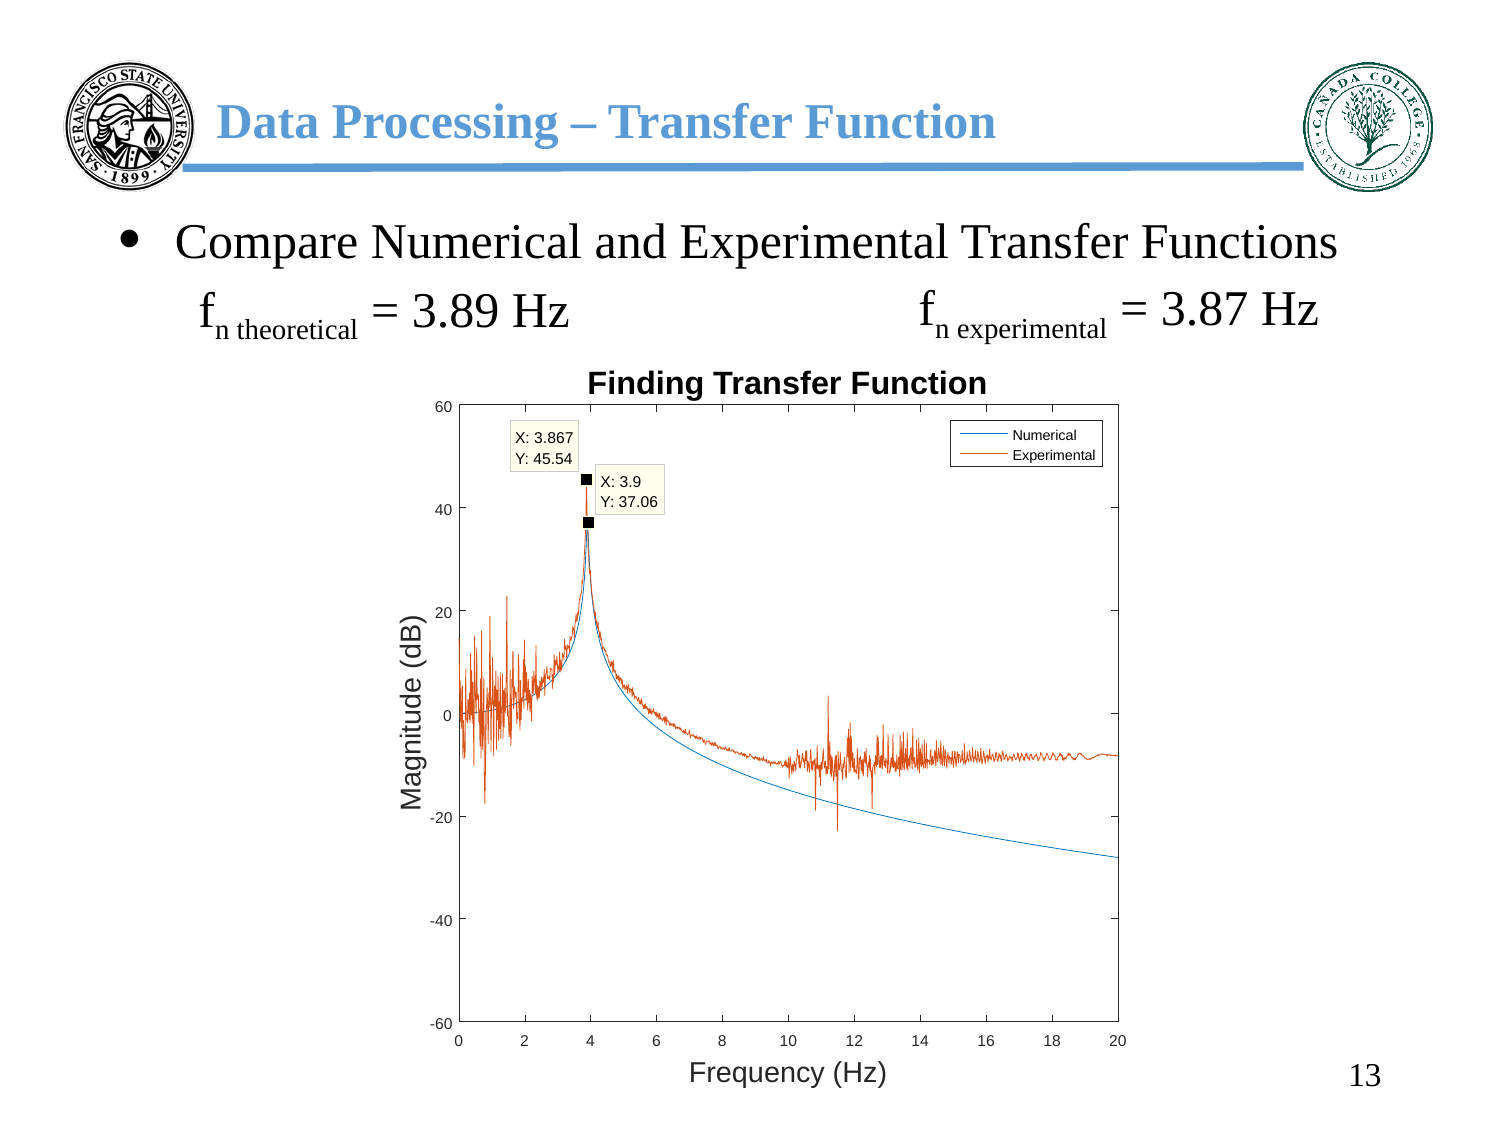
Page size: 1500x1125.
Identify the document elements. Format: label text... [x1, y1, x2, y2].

text_box fn theoretical = 3.89 Hz [183, 270, 586, 353]
text_box Data Processing – Transfer Function [201, 80, 1303, 156]
text_box fn experimental = 3.87 Hz [903, 268, 1335, 352]
picture [348, 348, 1198, 1103]
picture [63, 60, 195, 192]
text_box Compare Numerical and Experimental Transfer Functions [103, 200, 1386, 276]
slide_number 13 [1198, 1042, 1397, 1103]
picture [1303, 62, 1433, 192]
